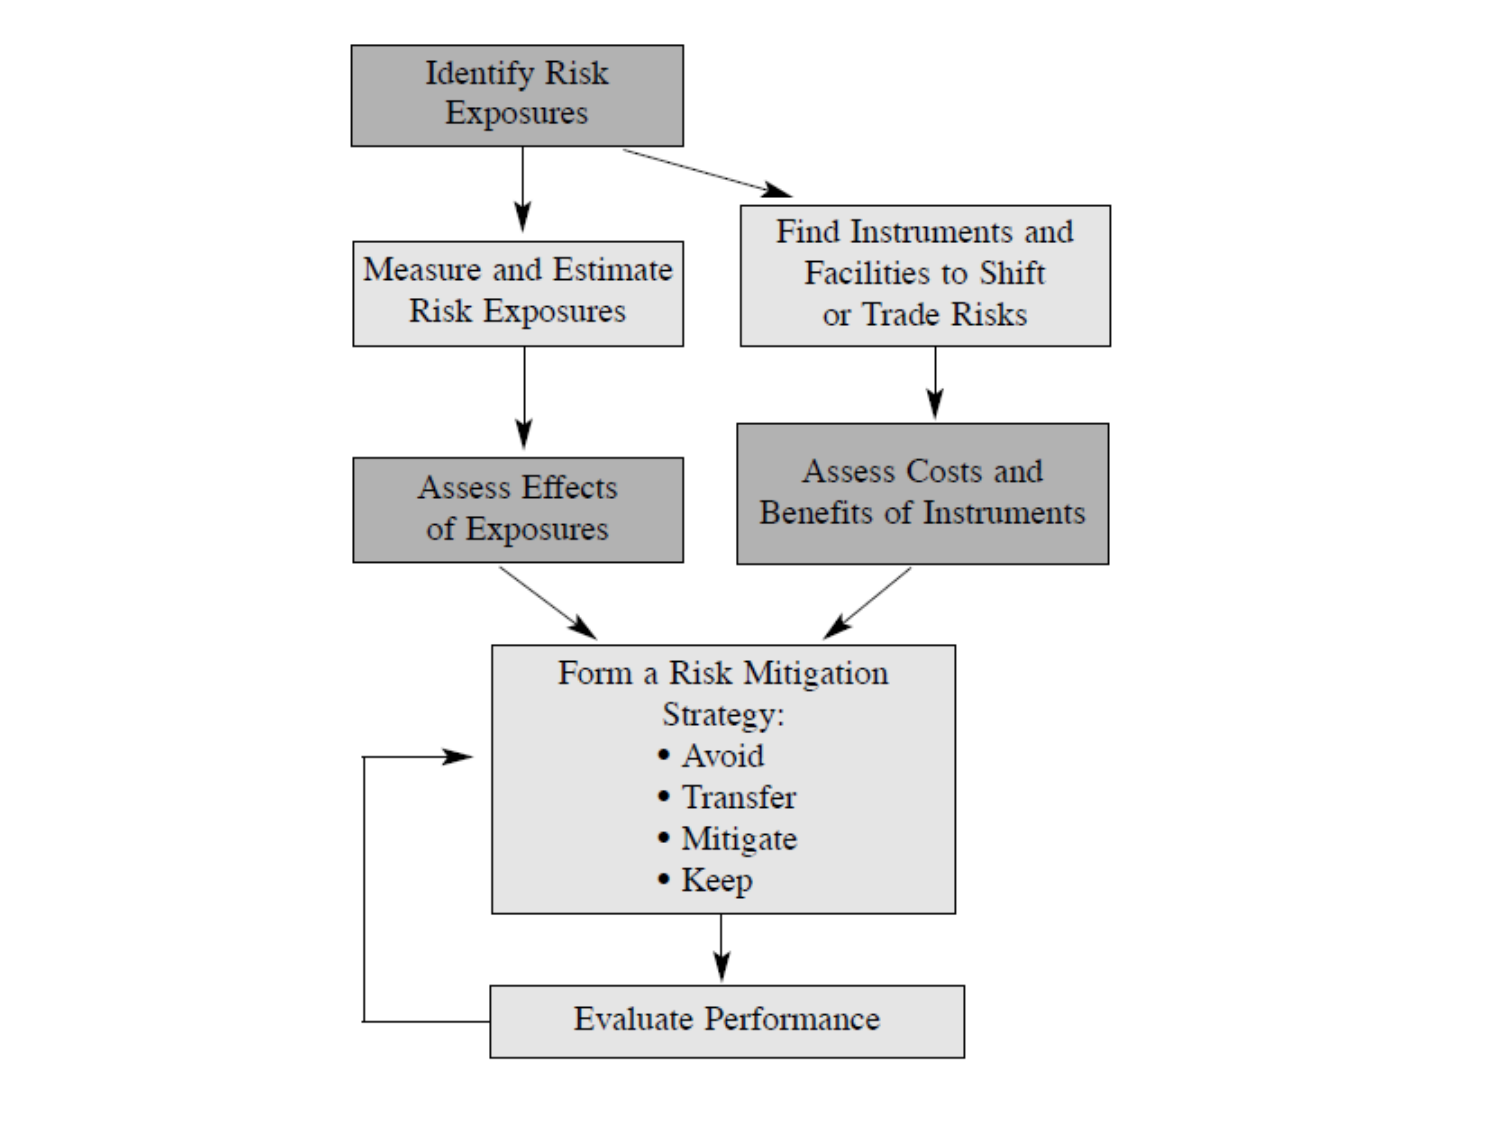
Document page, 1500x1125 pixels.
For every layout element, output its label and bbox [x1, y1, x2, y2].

picture [297, 34, 1200, 1088]
